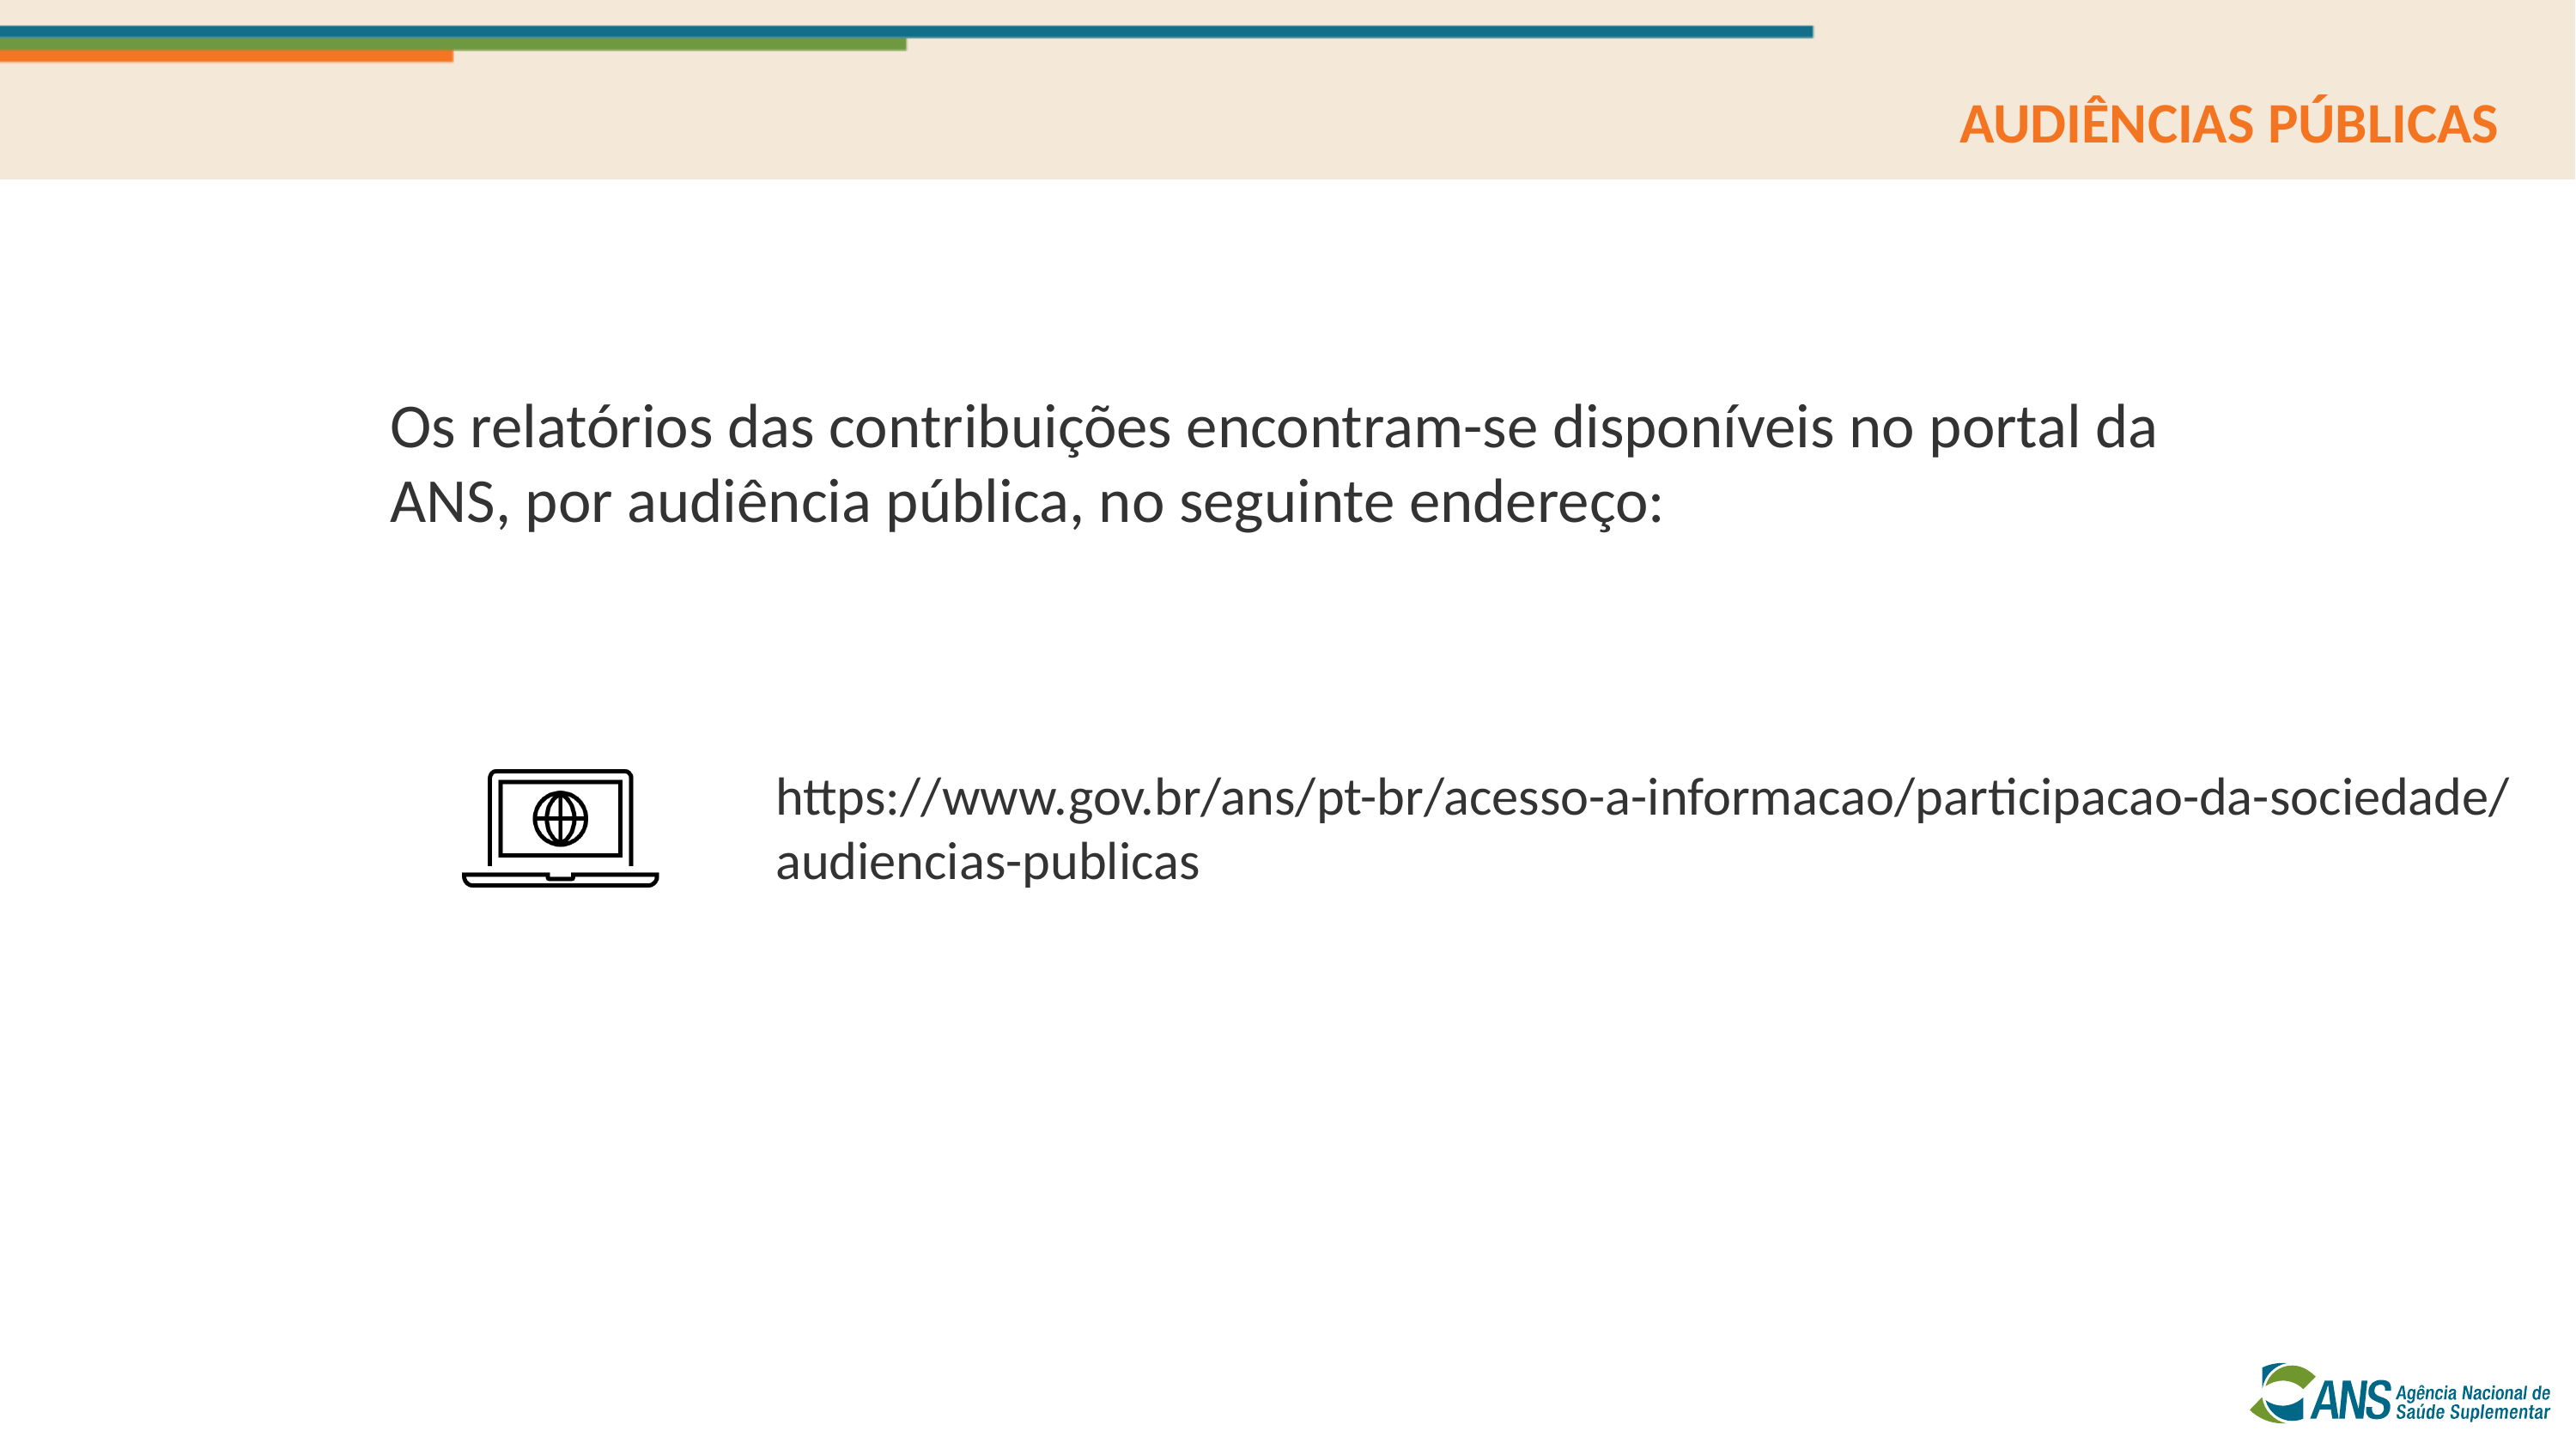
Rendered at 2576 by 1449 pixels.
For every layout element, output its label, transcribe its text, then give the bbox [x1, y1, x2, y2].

picture [0, 0, 2575, 61]
text_box Os relatórios das contribuições encontram-se disponíveis no portal da ANS, por audiência pública, no seguinte endereço: [377, 378, 2292, 542]
picture [458, 723, 664, 931]
text_box https://www.gov.br/ans/pt-br/acesso-a-informacao/participacao-da-sociedade/audiencias-publicas [762, 755, 2576, 897]
text_box AUDIÊNCIAS PÚBLICAS [0, 61, 2576, 178]
